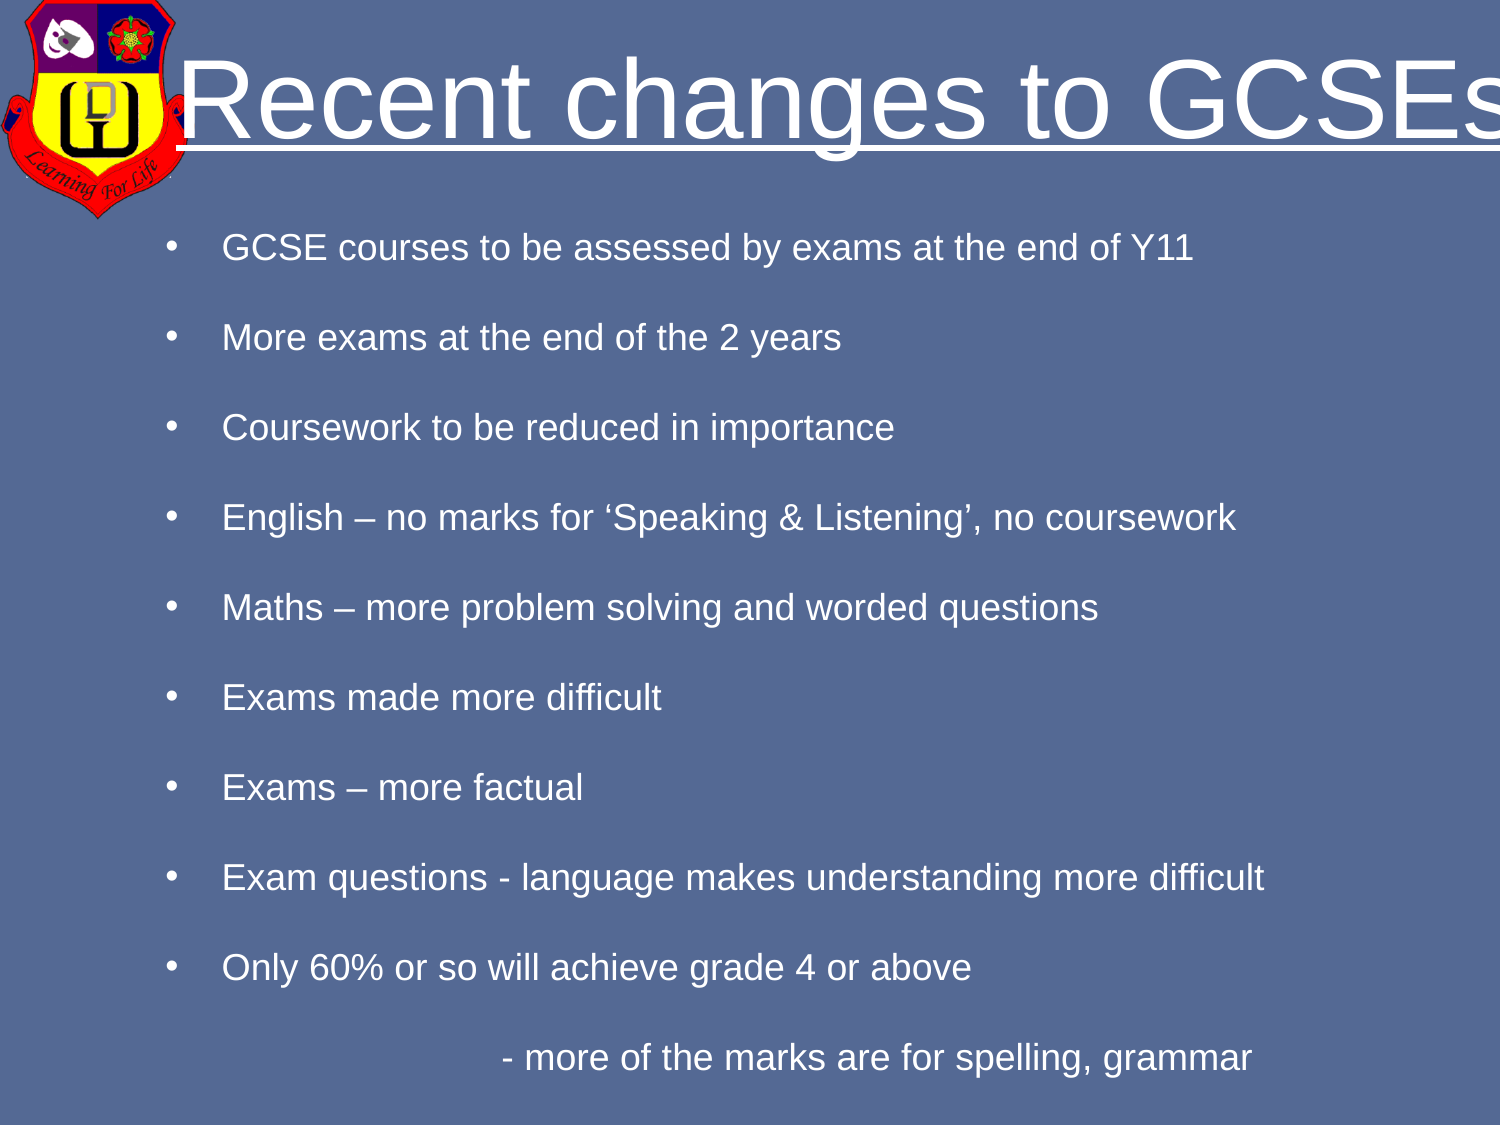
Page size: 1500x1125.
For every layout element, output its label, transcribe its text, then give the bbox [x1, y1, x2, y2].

picture [0, 0, 195, 220]
text_box Recent changes to GCSEs [200, 19, 1500, 169]
text_box GCSE courses to be assessed by exams at the end of Y11 More exams at the end of the 2 years Coursework to be reduced in importance English – no marks for ‘Speaking & Listening’, no coursework Maths – more problem solving and worded questions Exams made more difficult Exams – more factual Exam questions - language makes understanding more difficult Only 60% or so will achieve grade 4 or above - more of the marks are for spelling, grammar [150, 170, 1459, 1121]
